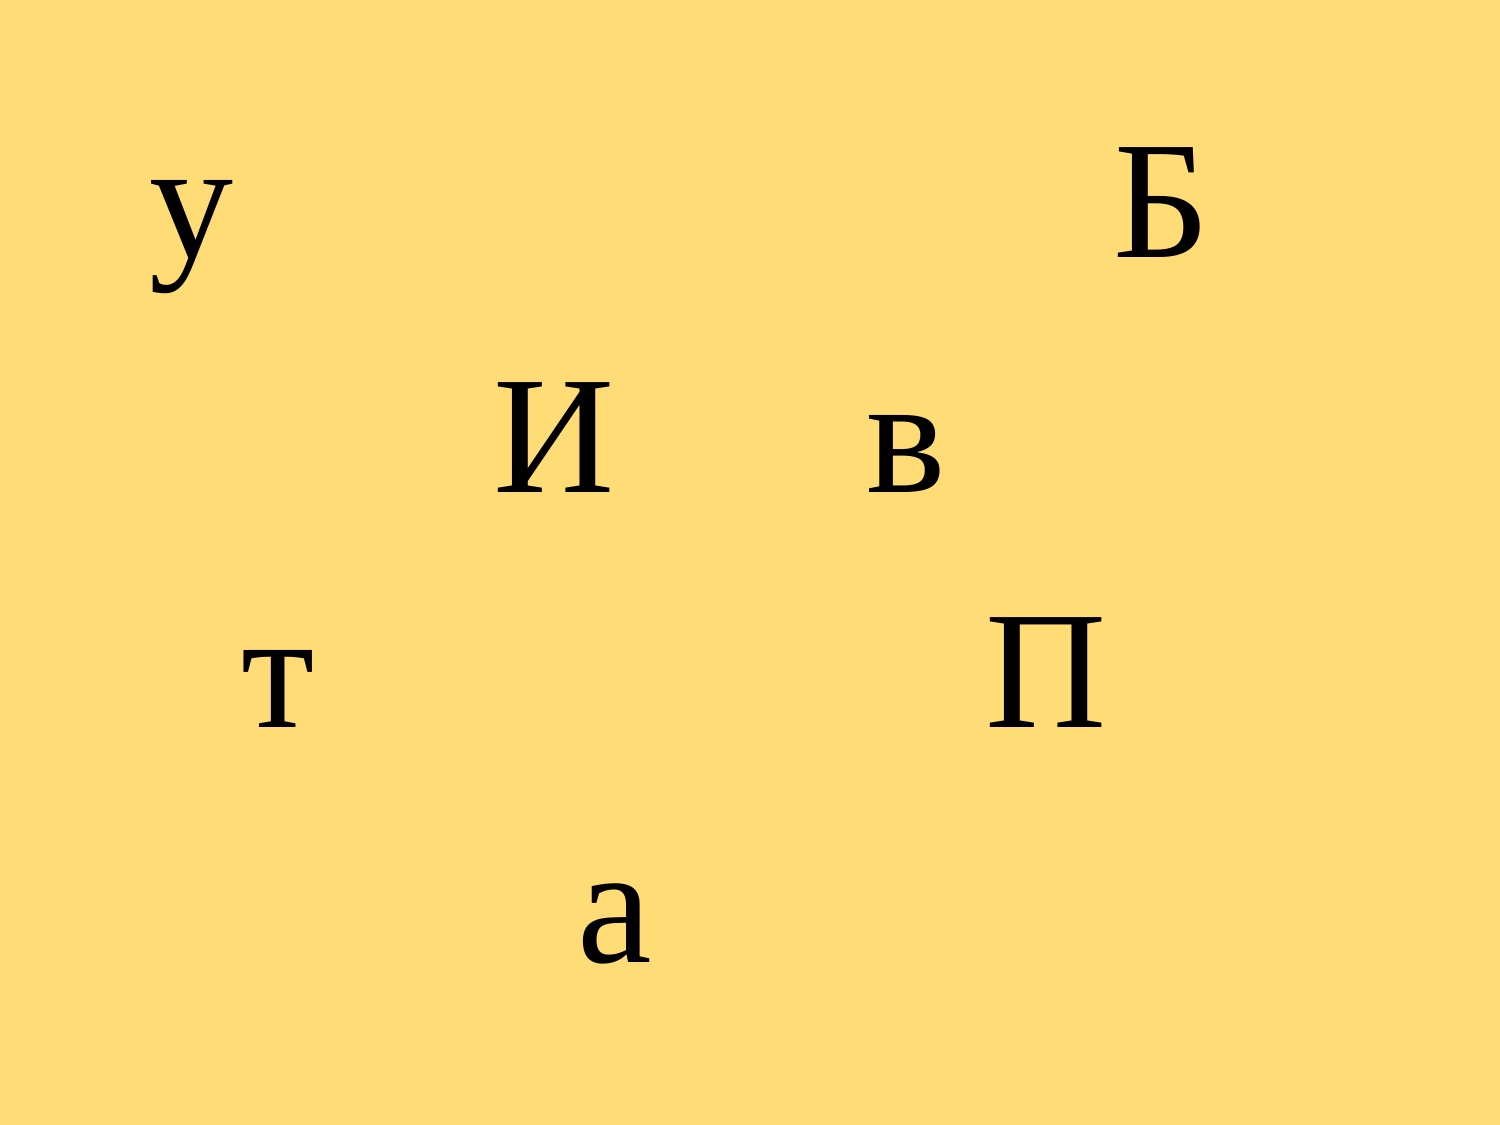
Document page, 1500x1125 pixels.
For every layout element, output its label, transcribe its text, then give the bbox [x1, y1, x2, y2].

list у Б И в т П а [58, 82, 1414, 1017]
